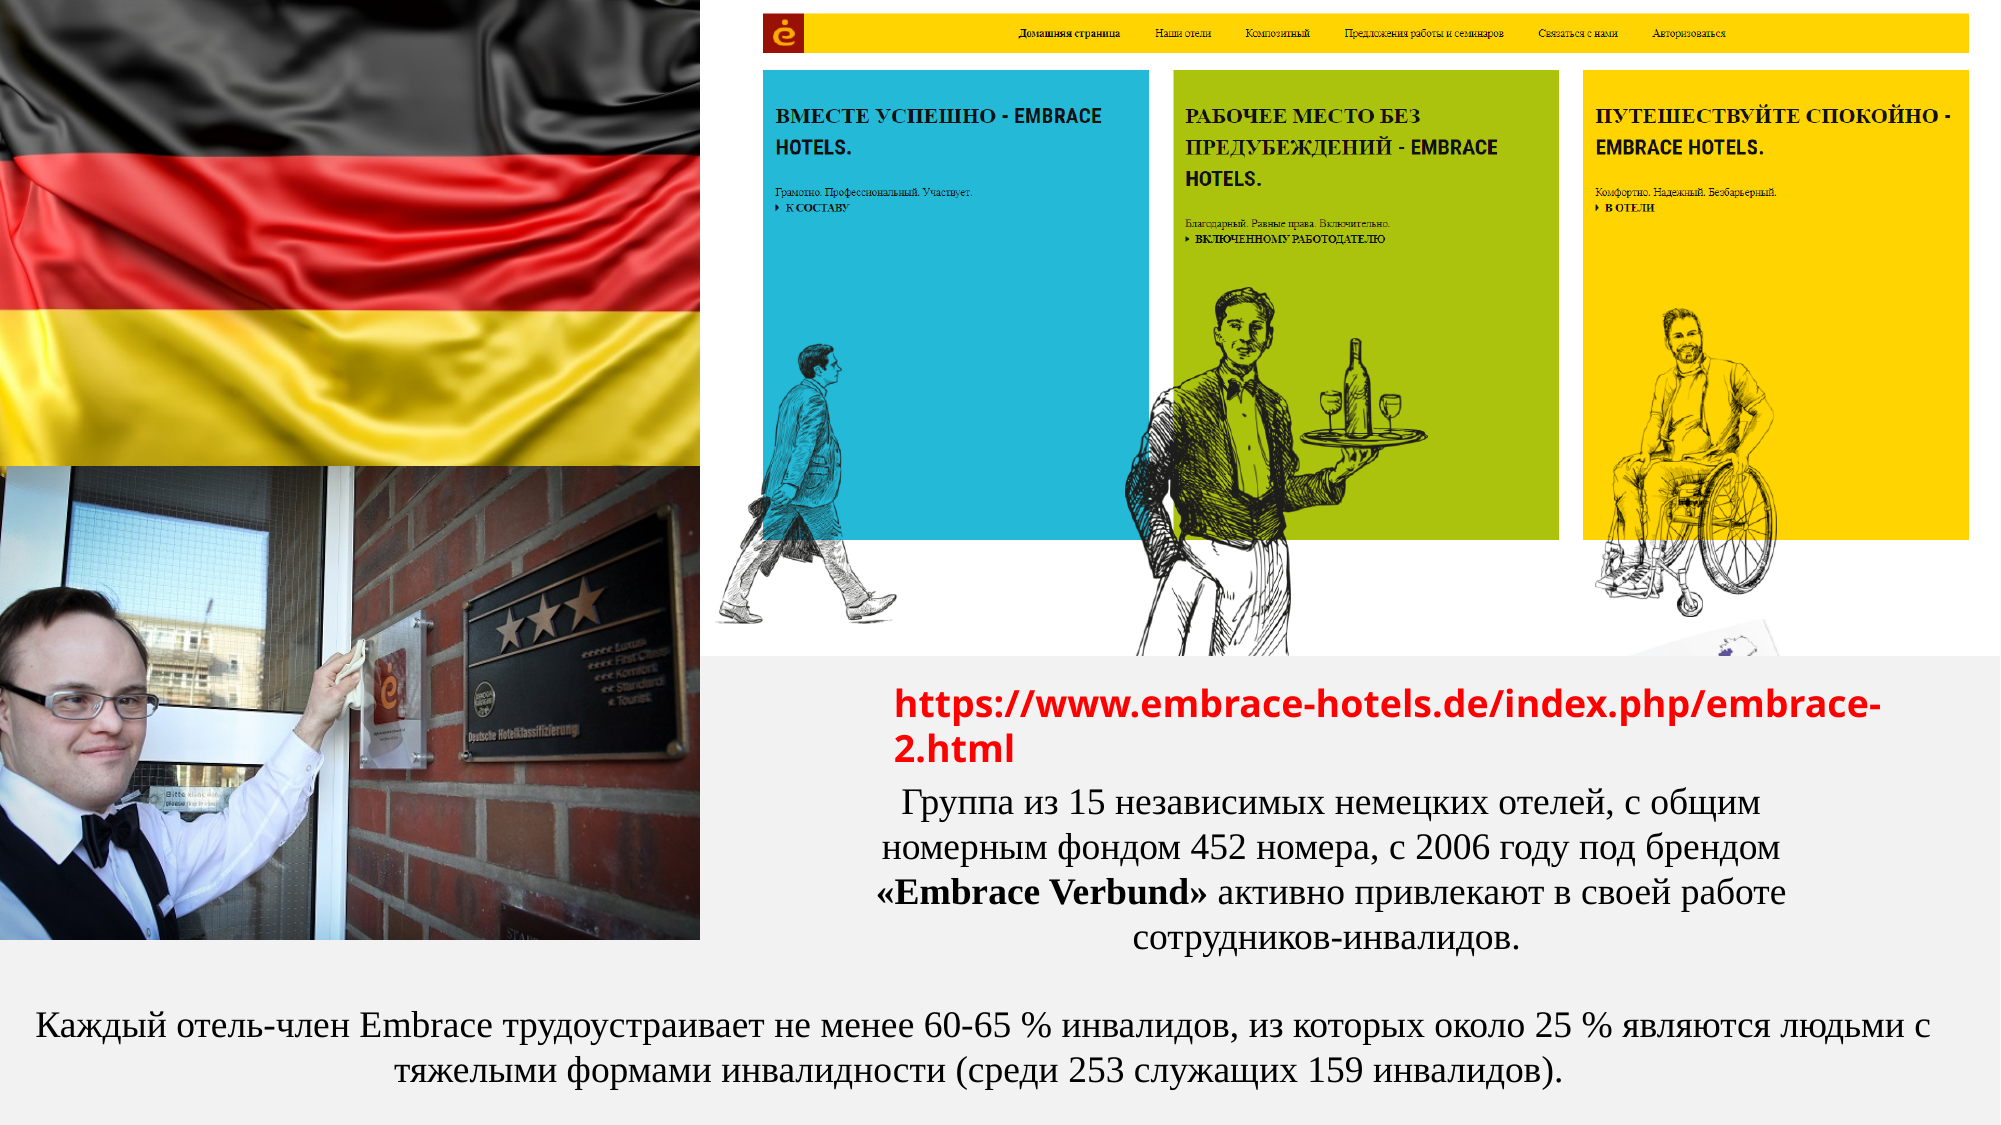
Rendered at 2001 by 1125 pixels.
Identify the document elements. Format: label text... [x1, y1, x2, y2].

text_box https://www.embrace-hotels.de/index.php/embrace-2.html [879, 672, 1906, 778]
picture [0, 0, 2000, 940]
text_box Группа из 15 независимых немецких отелей, с общим номерным фондом 452 номера, с 2006 году под брендом «Embrace Verbund» активно привлекают в своей работе сотрудников-инвалидов. [801, 769, 1862, 965]
text_box Каждый отель-член Embrace трудоустраивает не менее 60-65 % инвалидов, из которых около 25 % являются людьми с тяжелыми формами инвалидности (среди 253 служащих 159 инвалидов). [0, 992, 1980, 1098]
